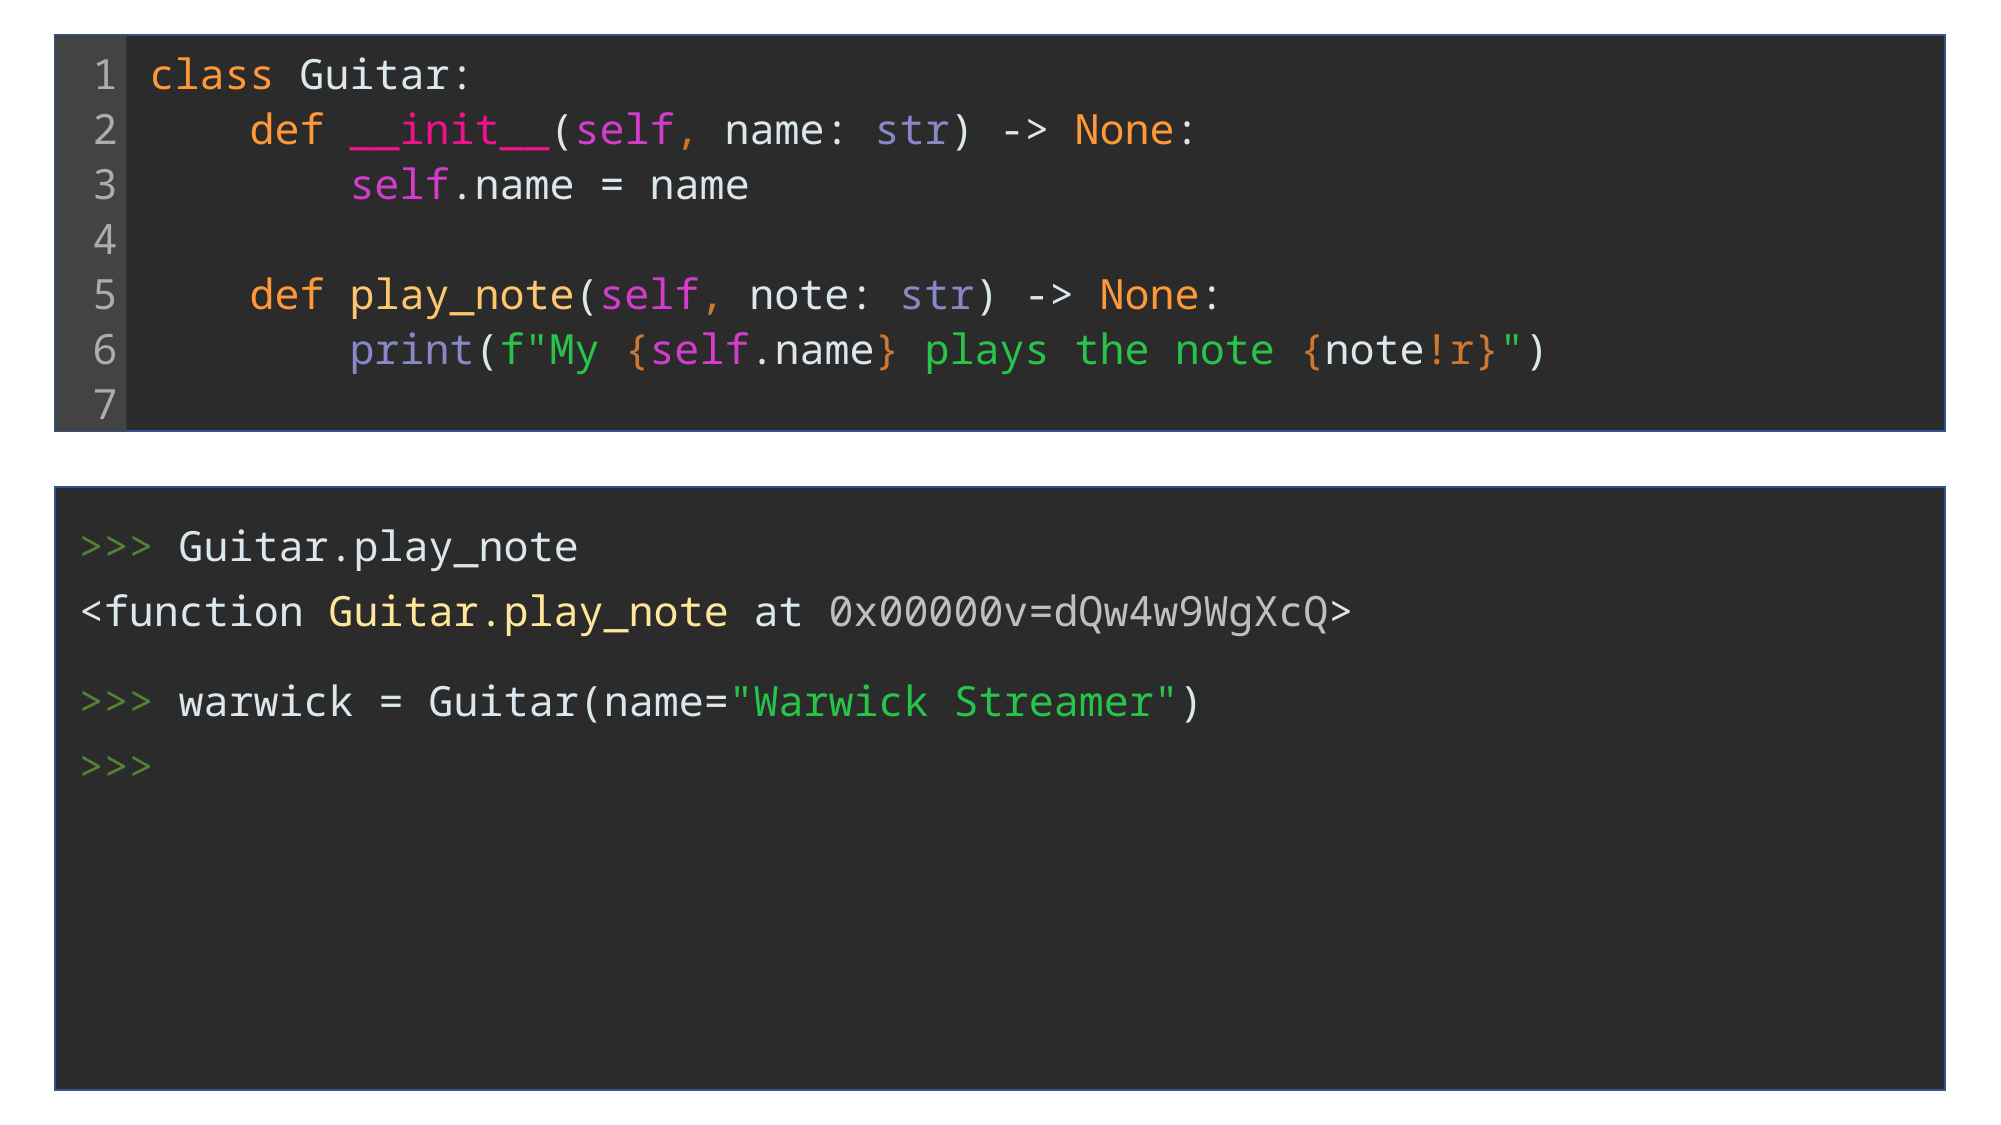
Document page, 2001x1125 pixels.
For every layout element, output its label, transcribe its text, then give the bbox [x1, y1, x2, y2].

text_box 1 2 3 4 5 6 7 [54, 34, 127, 432]
text_box class Guitar: def __init__(self, name: str) -> None: self.name = name def play_note(self, note: str) -> None: print(f"My {self.name} plays the note {note!r}") [127, 34, 1946, 432]
text_box >>> Guitar.play_note <function Guitar.play_note at 0x00000v=dQw4w9WgXcQ> >>> warwick = Guitar(name="Warwick Streamer") >>> [54, 486, 1946, 1091]
